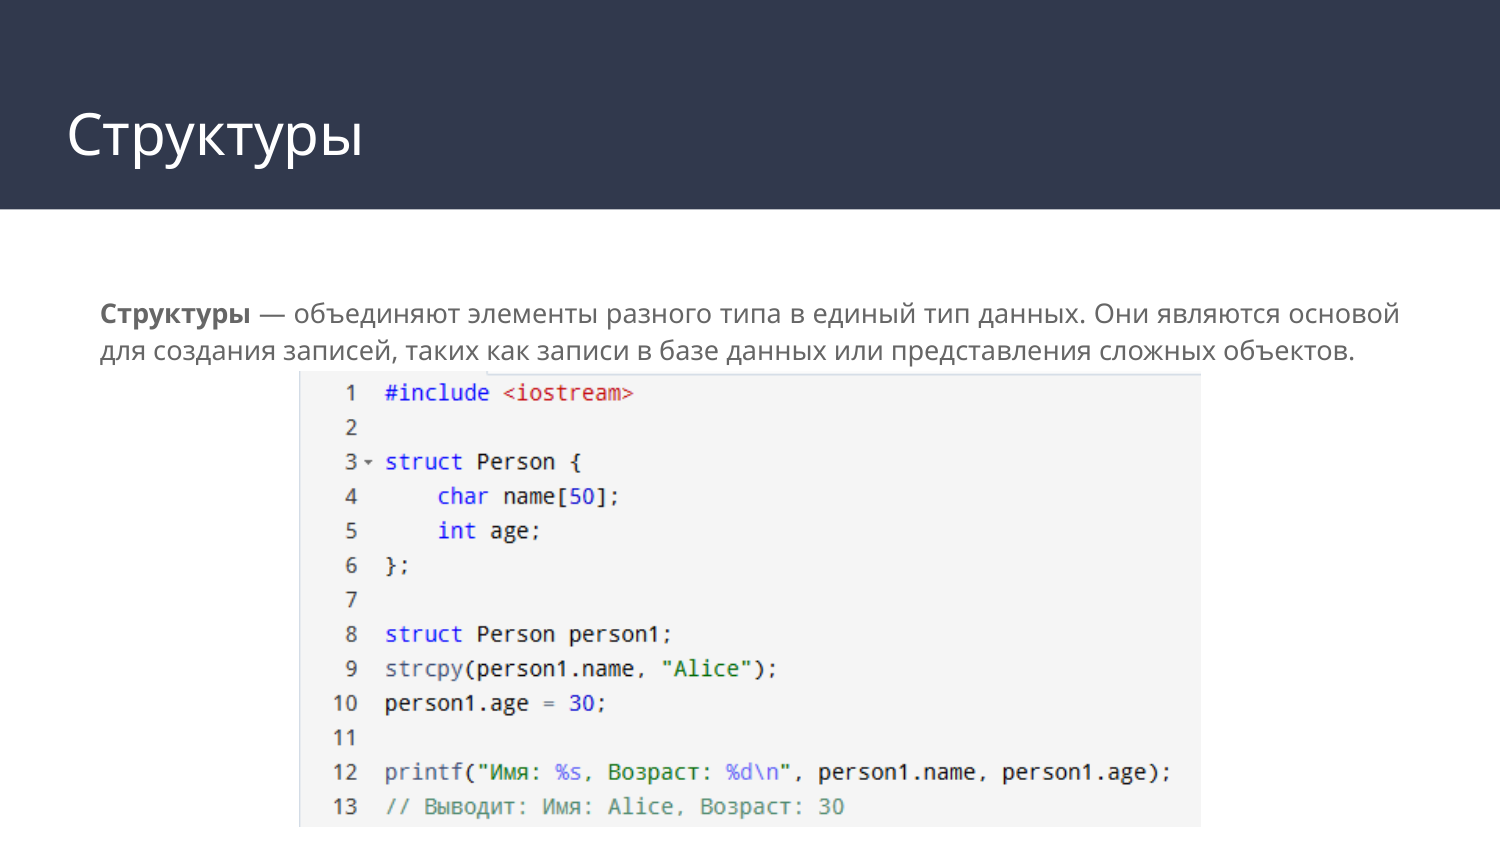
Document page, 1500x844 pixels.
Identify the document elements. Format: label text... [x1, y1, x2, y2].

picture [298, 371, 1201, 827]
subtitle Структуры — объединяют элементы разного типа в единый тип данных. Они являются основой для создания записей, таких как записи в базе данных или представления сложных объектов. [85, 276, 1415, 429]
title Структуры [51, 82, 1449, 185]
